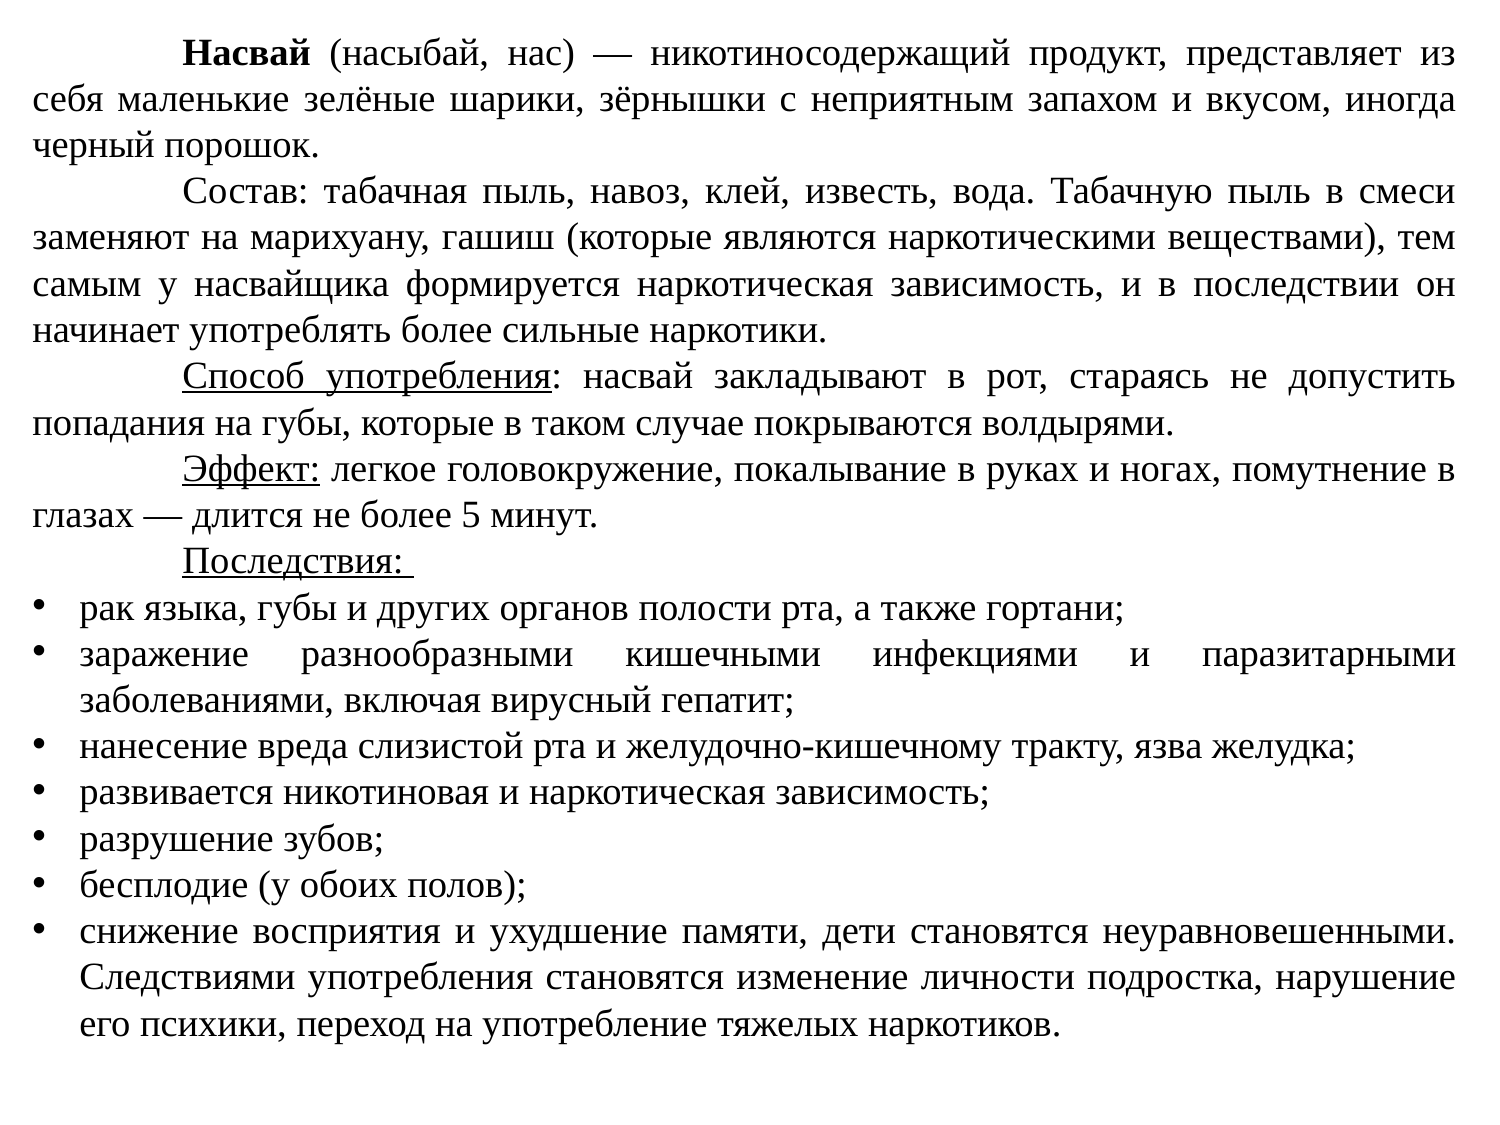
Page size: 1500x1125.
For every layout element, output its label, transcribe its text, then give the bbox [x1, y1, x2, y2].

text_box Насвай (насыбай, нас) — никотиносодержащий продукт, представляет из себя маленькие зелёные шарики, зёрнышки с неприятным запахом и вкусом, иногда черный порошок. Состав: табачная пыль, навоз, клей, известь, вода. Табачную пыль в смеси заменяют на марихуану, гашиш (которые являются наркотическими веществами), тем самым у насвайщика формируется наркотическая зависимость, и в последствии он начинает употреблять более сильные наркотики. Способ употребления: насвай закладывают в рот, стараясь не допустить попадания на губы, которые в таком случае покрываются волдырями. Эффект: легкое головокружение, покалывание в руках и ногах, помутнение в глазах — длится не более 5 минут. Последствия: рак языка, губы и других органов полости рта, а также гортани; заражение разнообразными кишечными инфекциями и паразитарными заболеваниями, включая вирусный гепатит; нанесение вреда слизистой рта и желудочно-кишечному тракту, язва желудка; развивается никотиновая и наркотическая зависимость; разрушение зубов; бесплодие (у обоих полов); снижение восприятия и ухудшение памяти, дети становятся неуравновешенными. Следствиями употребления становятся изменение личности подростка, нарушение его психики, переход на употребление тяжелых наркотиков. [17, 19, 1471, 1052]
